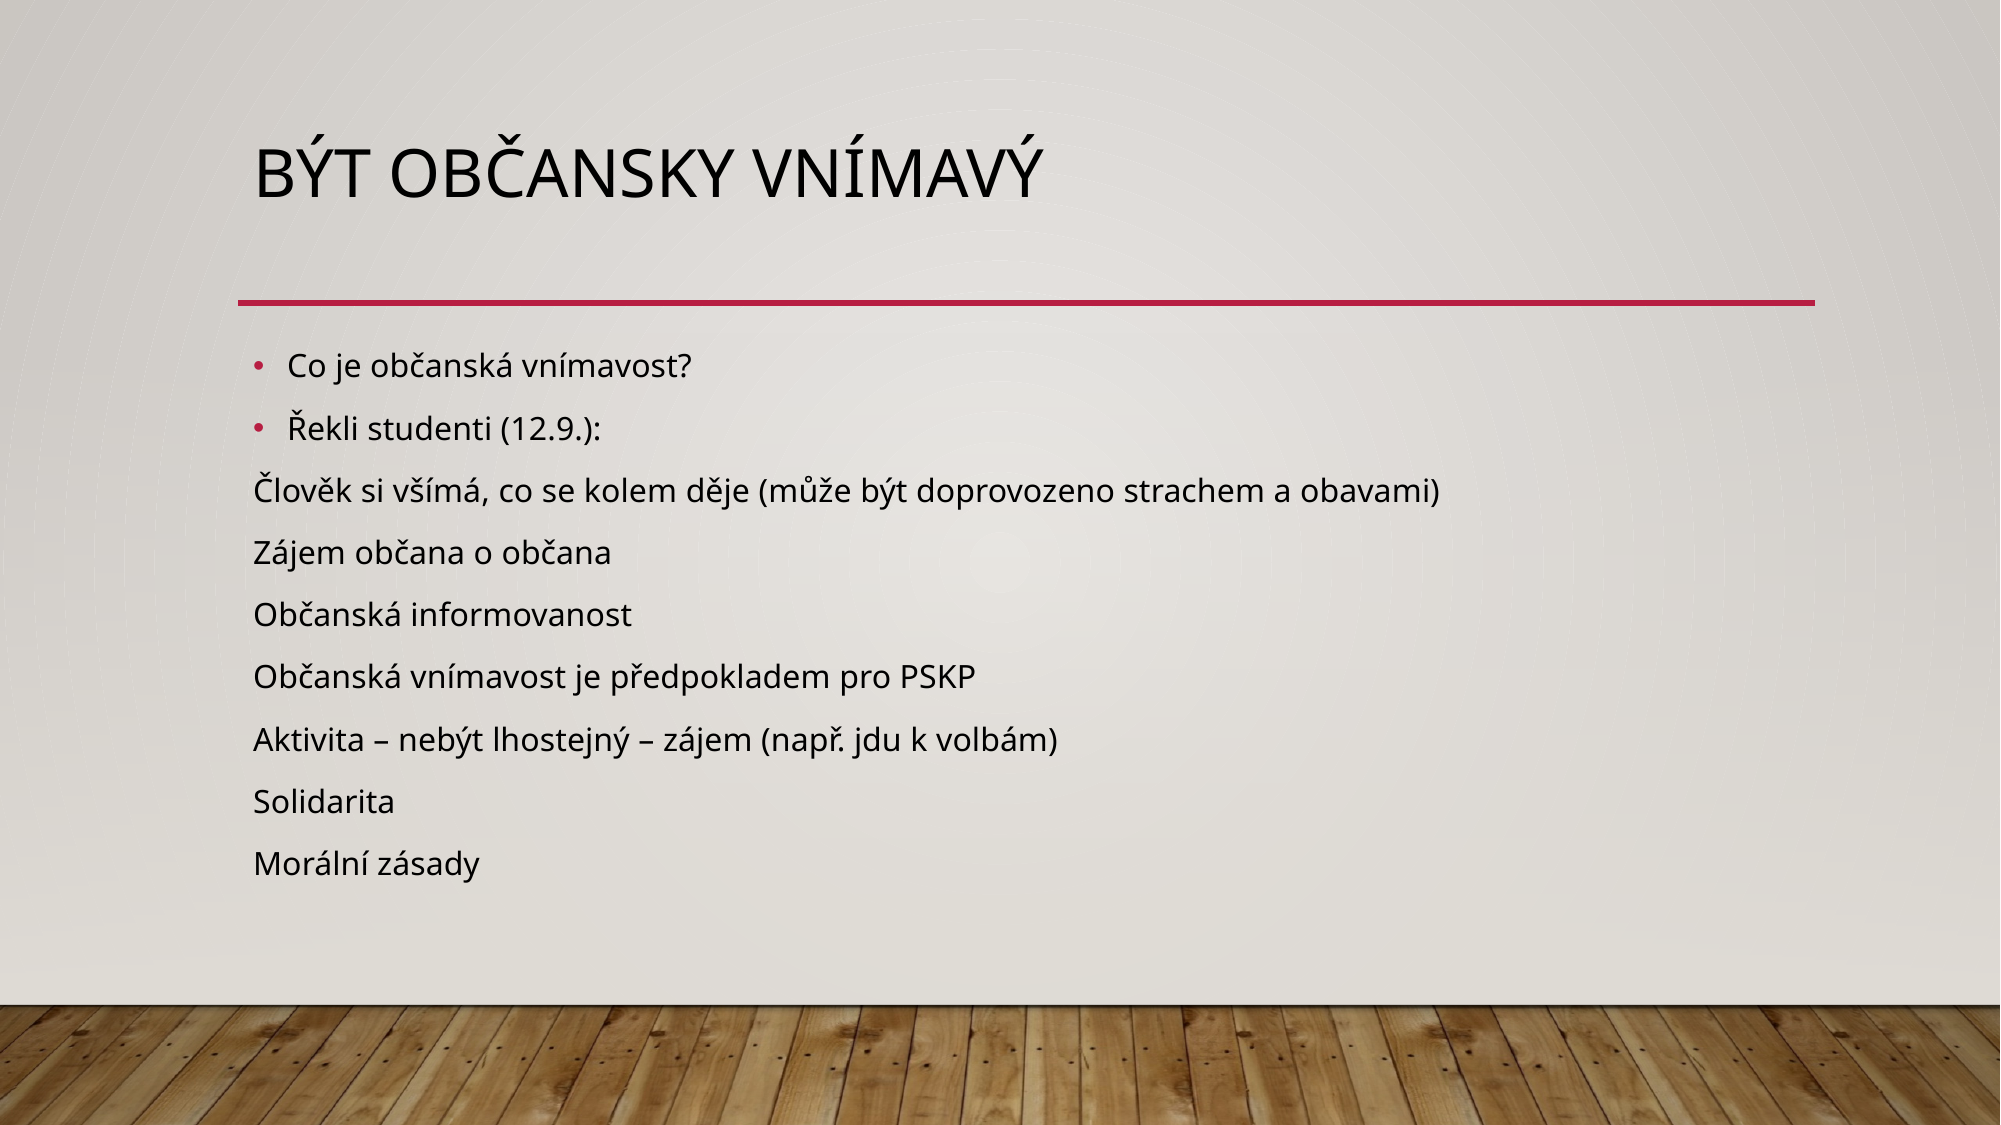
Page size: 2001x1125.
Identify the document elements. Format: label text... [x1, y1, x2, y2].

picture [0, 1005, 2000, 1125]
list Co je občanská vnímavost? Řekli studenti (12.9.): Člověk si všímá, co se kolem děje (může být doprovozeno strachem a obavami) Zájem občana o občana Občanská informovanost Občanská vnímavost je předpokladem pro PSKP Aktivita – nebýt lhostejný – zájem (např. jdu k volbám) Solidarita Morální zásady [238, 330, 1814, 897]
title Být občansky vnímavý [238, 131, 1814, 305]
